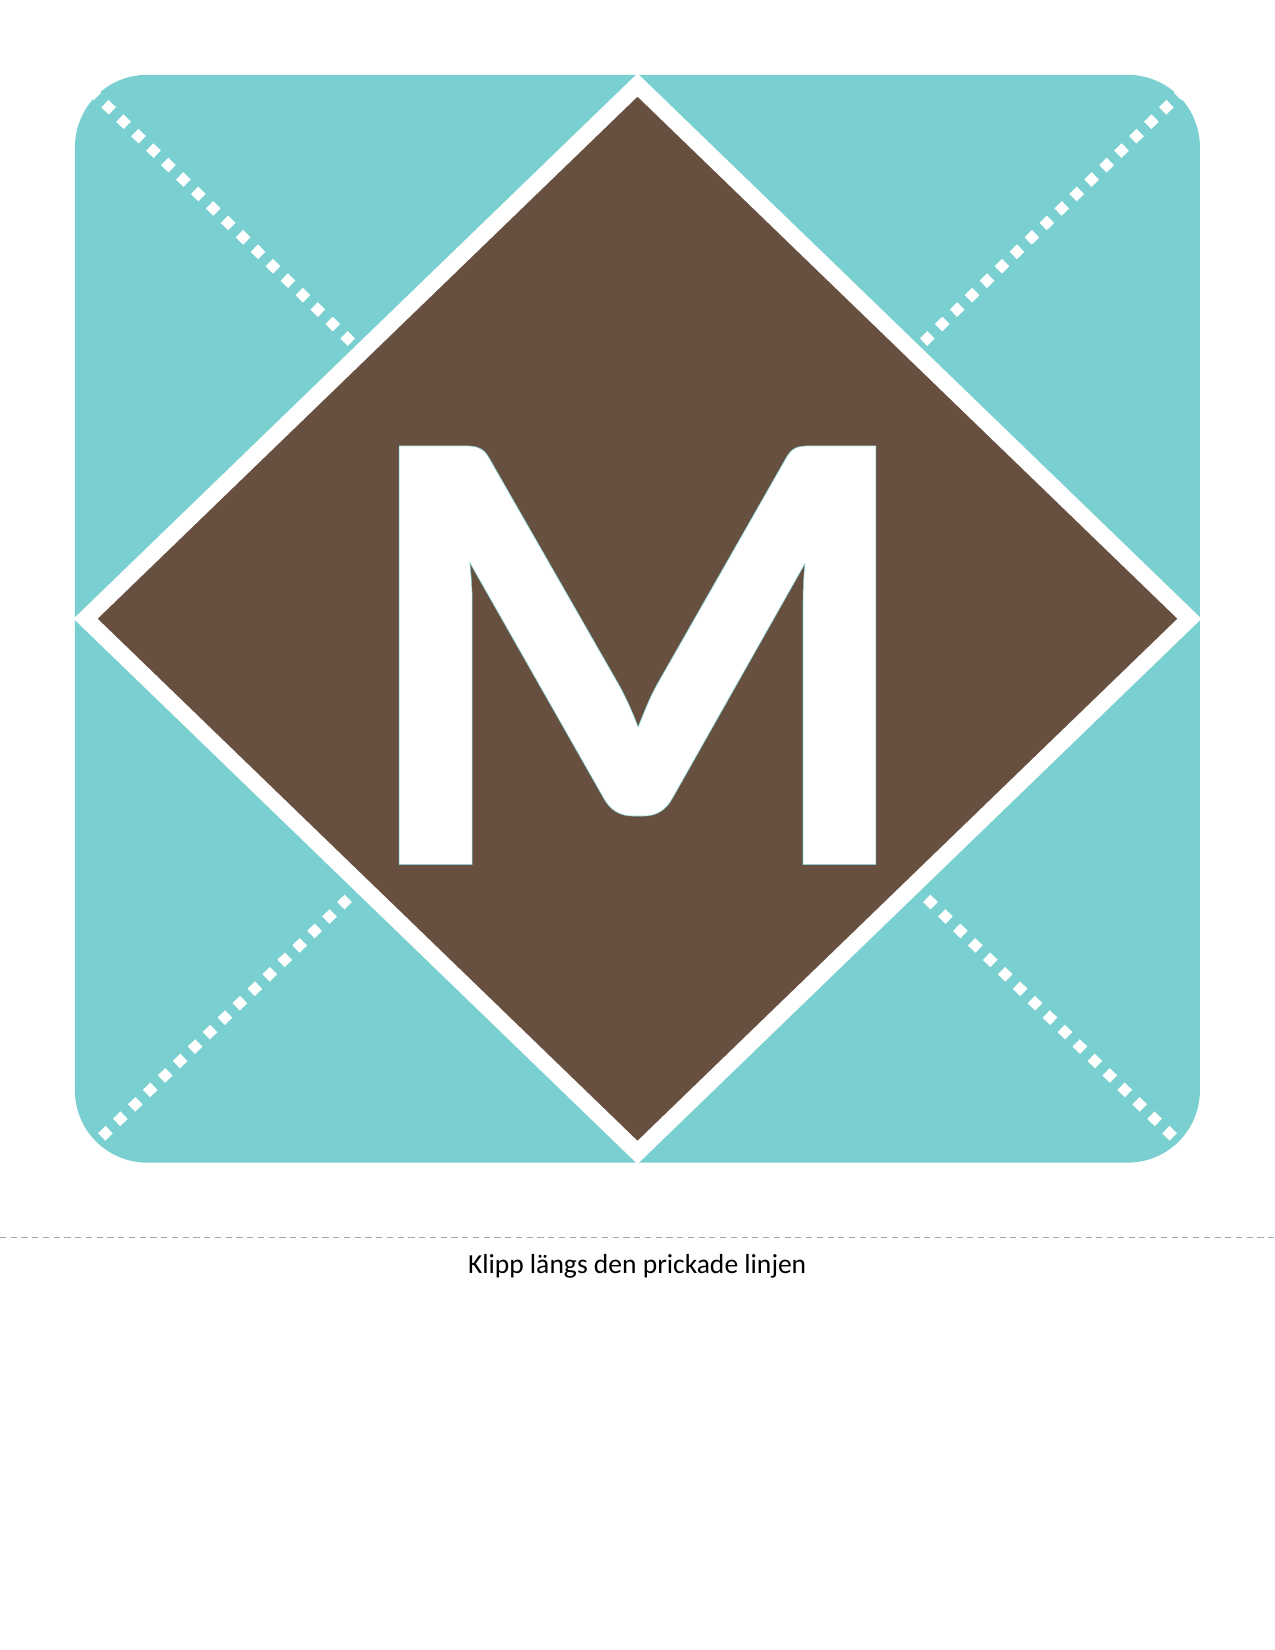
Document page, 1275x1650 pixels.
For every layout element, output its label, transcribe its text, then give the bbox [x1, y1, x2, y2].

title m [159, 150, 1116, 1063]
